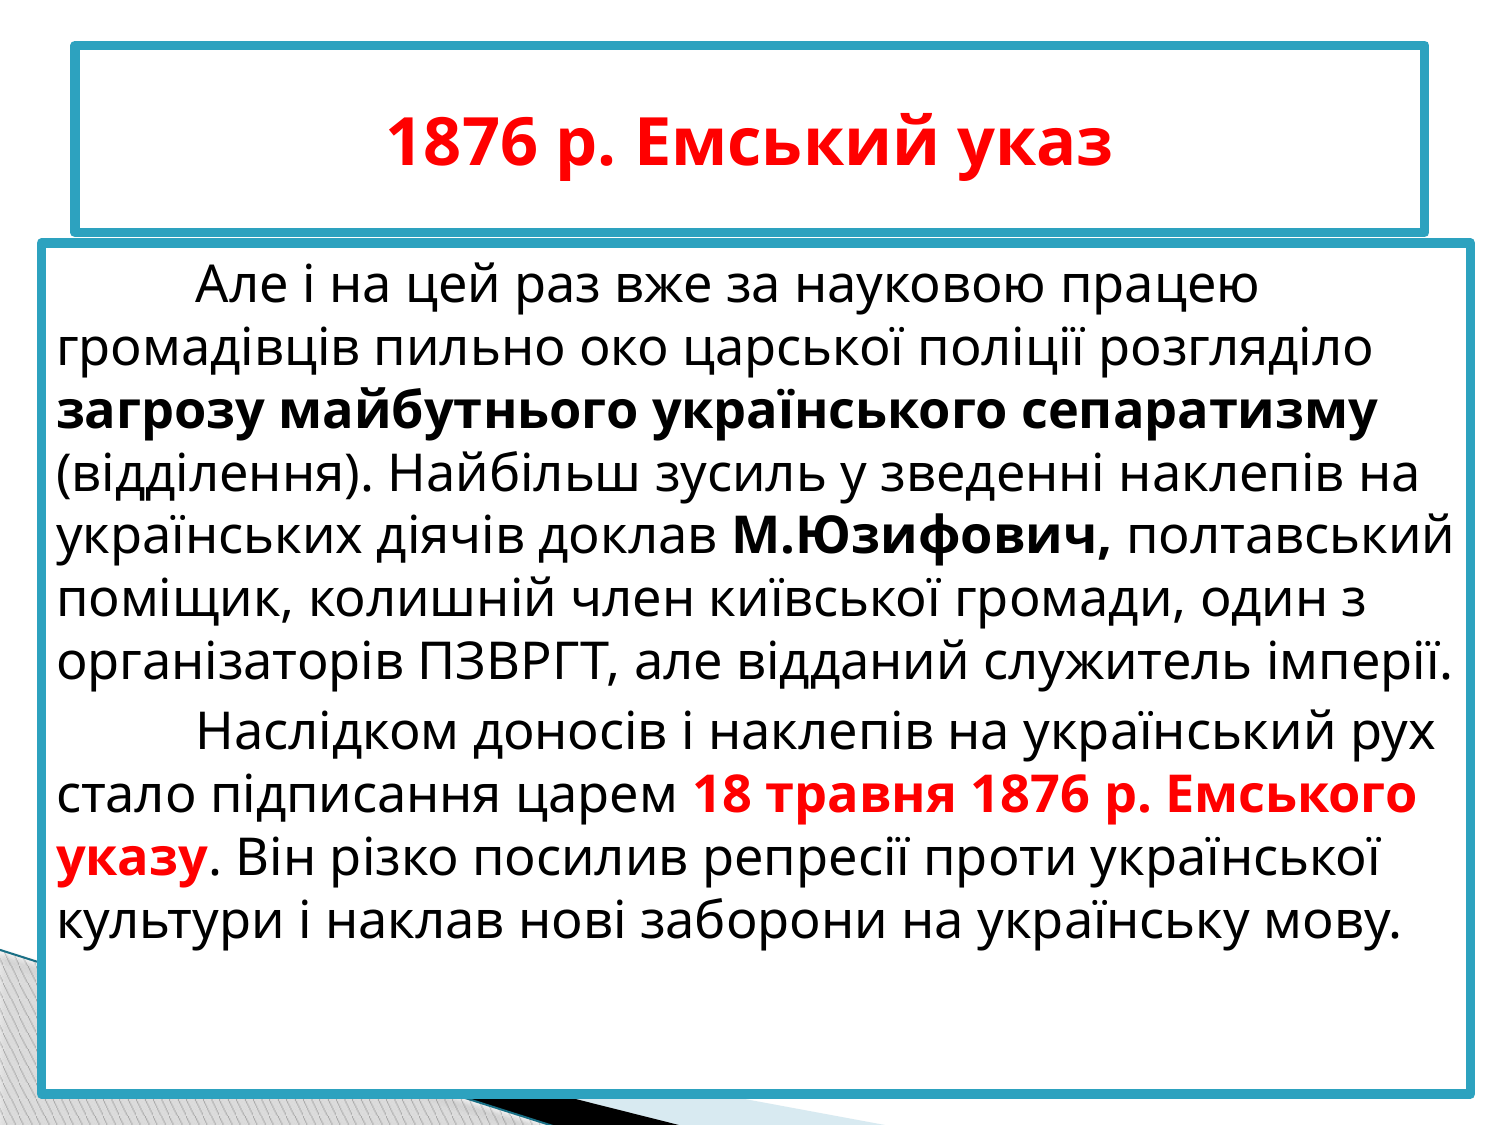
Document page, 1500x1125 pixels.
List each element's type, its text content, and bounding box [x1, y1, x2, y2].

title 1876 р. Емський указ [70, 41, 1429, 237]
list Але і на цей раз вже за науковою працею громадівців пильно око царської поліції розгляділо загрозу майбутнього українського сепаратизму (відділення). Найбільш зусиль у зведенні наклепів на українських діячів доклав М.Юзифович, полтавський поміщик, колишній член київської громади, один з організаторів ПЗВРГТ, але відданий служитель імперії. Наслідком доносів і наклепів на український рух стало підписання царем 18 травня 1876 р. Емського указу. Він різко посилив репресії проти української культури і наклав нові заборони на українську мову. [37, 238, 1475, 1099]
